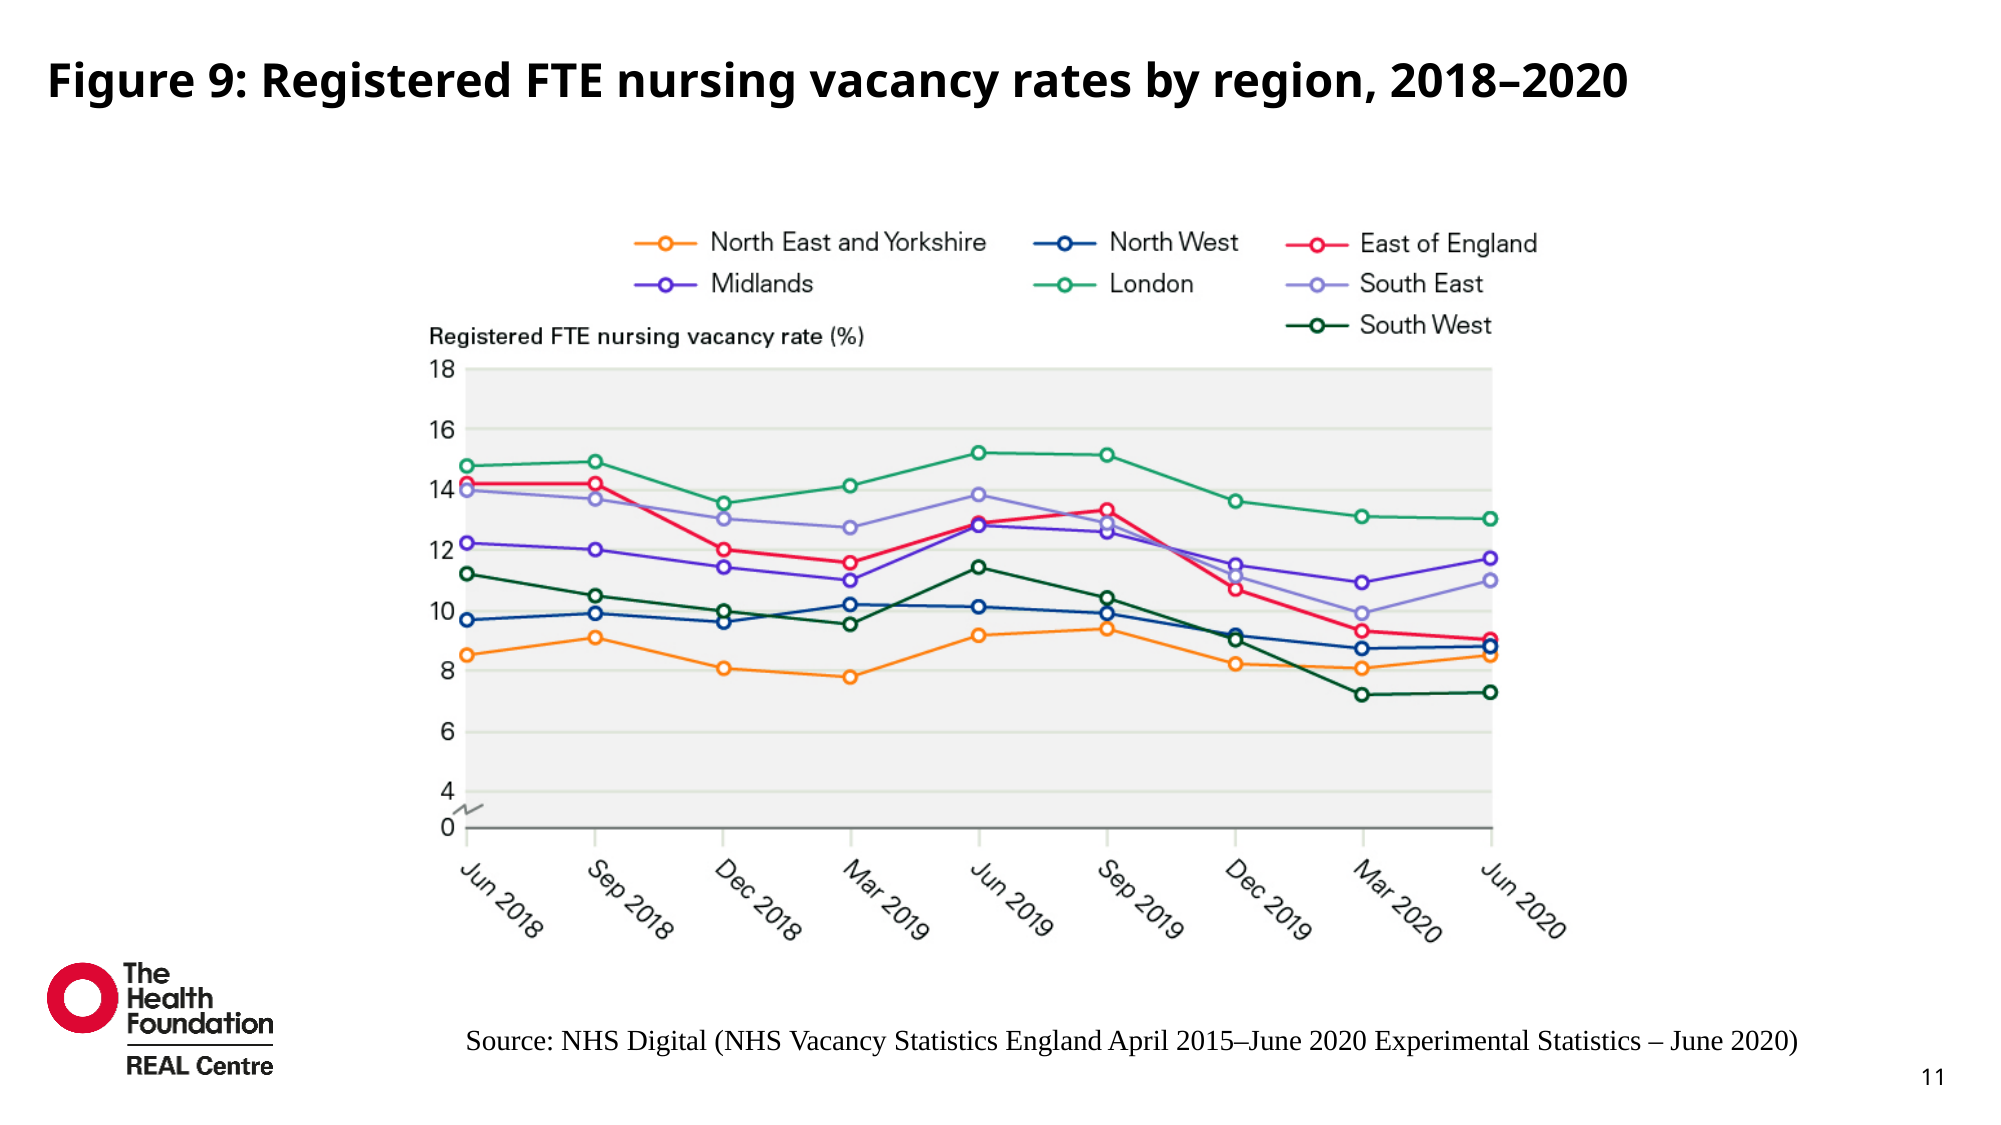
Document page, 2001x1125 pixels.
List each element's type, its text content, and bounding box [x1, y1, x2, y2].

title Figure 9: Registered FTE nursing vacancy rates by region, 2018–2020 [46, 57, 1772, 158]
picture [427, 229, 1573, 950]
slide_number 11 [1887, 1062, 1947, 1093]
picture [47, 962, 273, 1075]
footer Source: NHS Digital (NHS Vacancy Statistics England April 2015–June 2020 Experimental Statistics – June 2020) [401, 1021, 1863, 1082]
